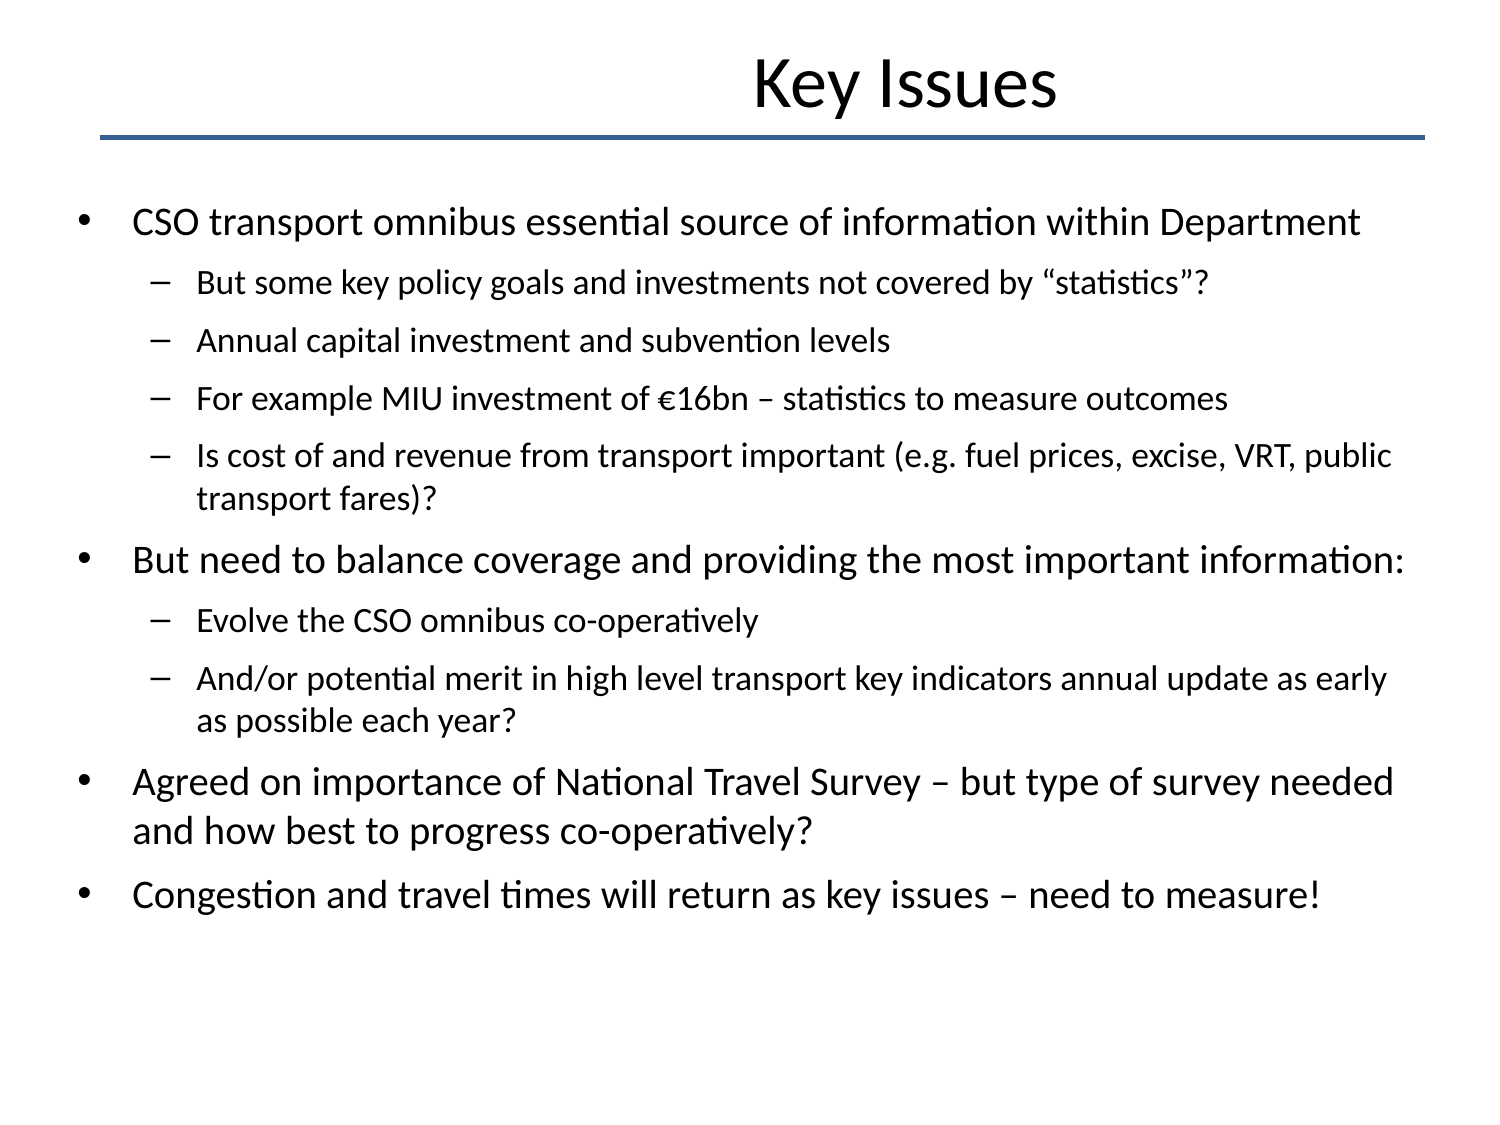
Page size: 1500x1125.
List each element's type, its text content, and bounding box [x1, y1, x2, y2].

list CSO transport omnibus essential source of information within Department But some key policy goals and investments not covered by “statistics”? Annual capital investment and subvention levels For example MIU investment of €16bn – statistics to measure outcomes Is cost of and revenue from transport important (e.g. fuel prices, excise, VRT, public transport fares)? But need to balance coverage and providing the most important information: Evolve the CSO omnibus co-operatively And/or potential merit in high level transport key indicators annual update as early as possible each year? Agreed on importance of National Travel Survey – but type of survey needed and how best to progress co-operatively? Congestion and travel times will return as key issues – need to measure! [62, 187, 1438, 1005]
title Key Issues [387, 24, 1425, 130]
